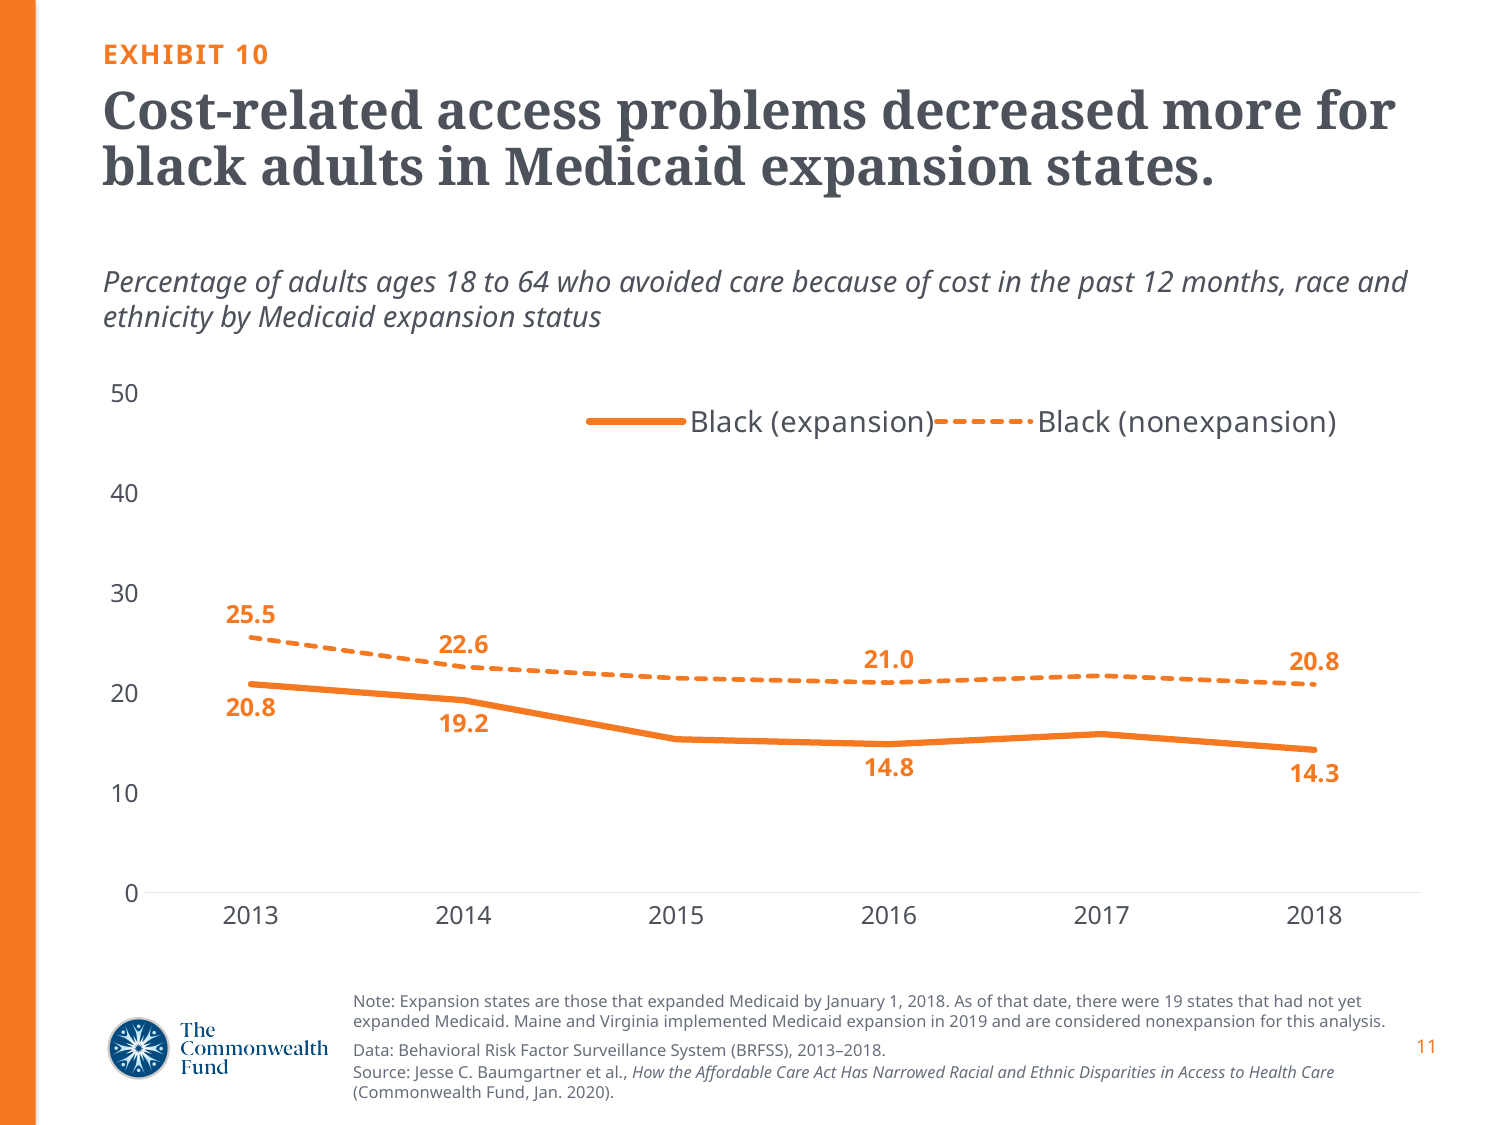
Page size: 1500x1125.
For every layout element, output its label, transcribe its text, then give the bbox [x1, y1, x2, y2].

title Cost-related access problems decreased more for black adults in Medicaid expansion states. [102, 84, 1431, 262]
list Note: Expansion states are those that expanded Medicaid by January 1, 2018. As of that date, there were 19 states that had not yet expanded Medicaid. Maine and Virginia implemented Medicaid expansion in 2019 and are considered nonexpansion for this analysis. Data: Behavioral Risk Factor Surveillance System (BRFSS), 2013–2018. Source: Jesse C. Baumgartner et al., How the Affordable Care Act Has Narrowed Racial and Ethnic Disparities in Access to Health Care (Commonwealth Fund, Jan. 2020). [353, 982, 1391, 1111]
chart [102, 374, 1431, 946]
picture [85, 998, 354, 1123]
subtitle EXHIBIT 10 [102, 29, 1431, 70]
text_box Percentage of adults ages 18 to 64 who avoided care because of cost in the past 12 months, race and ethnicity by Medicaid expansion status [102, 262, 1479, 333]
